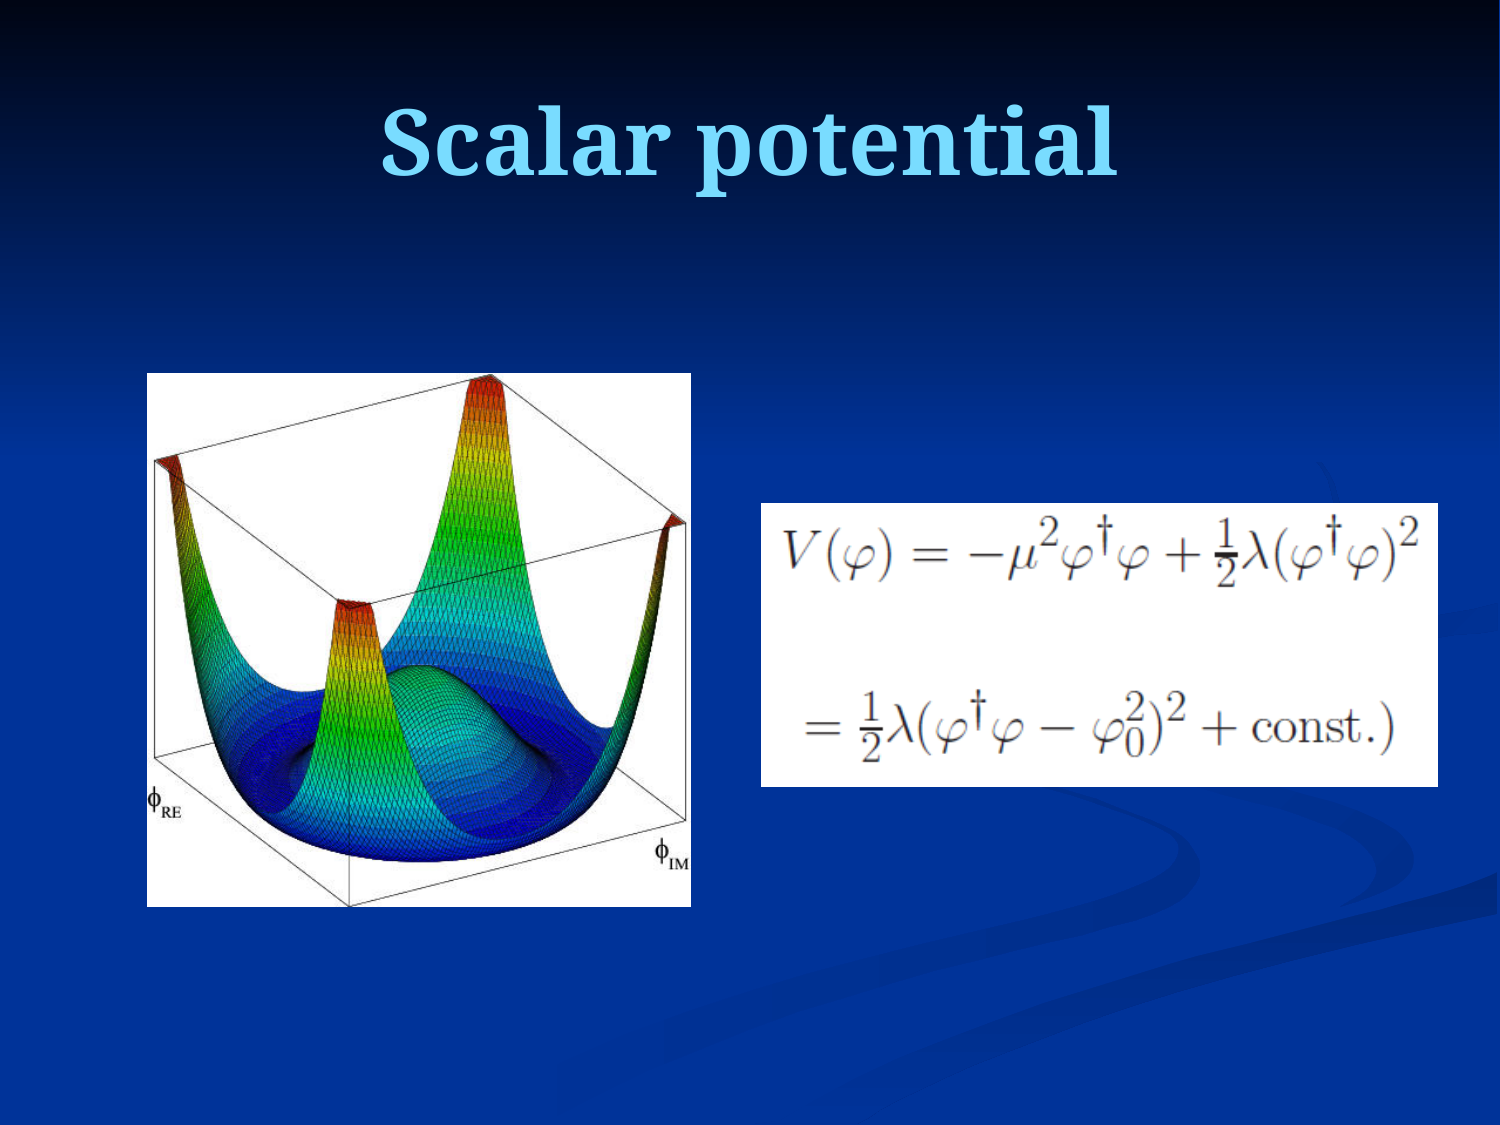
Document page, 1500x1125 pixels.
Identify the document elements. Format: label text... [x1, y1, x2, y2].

picture [147, 373, 692, 907]
title Scalar potential [74, 44, 1426, 233]
picture [761, 503, 1438, 788]
